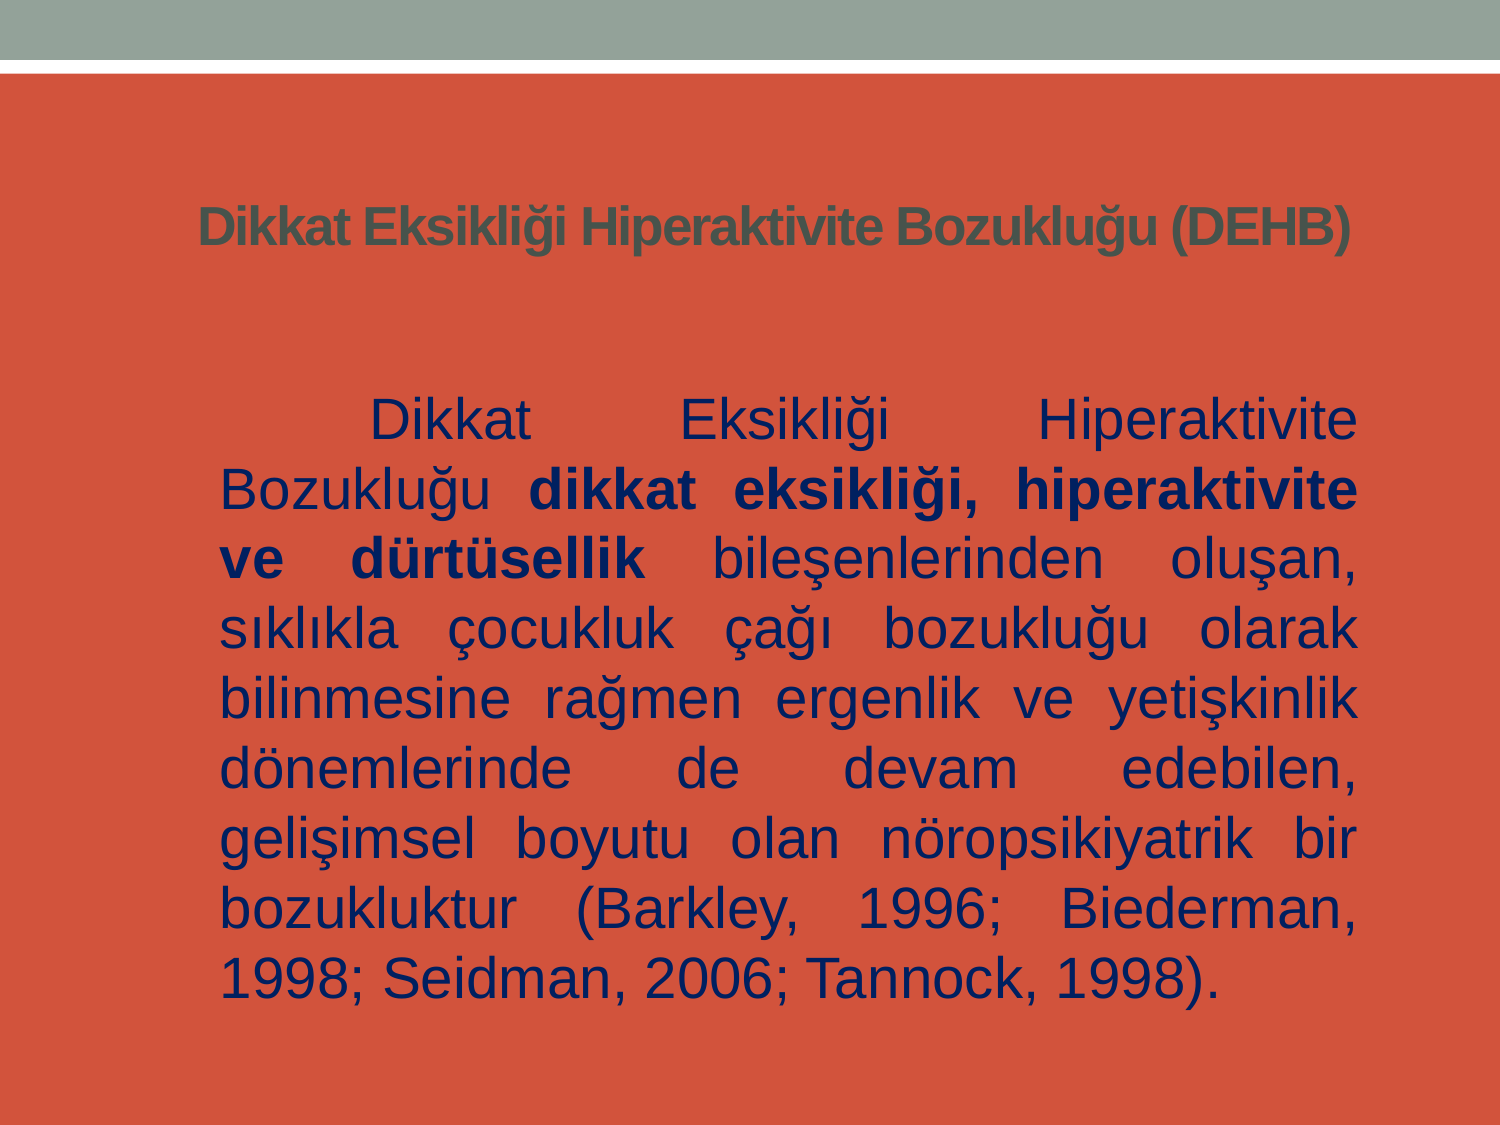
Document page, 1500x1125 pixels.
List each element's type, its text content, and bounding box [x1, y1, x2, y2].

title Dikkat Eksikliği Hiperaktivite Bozukluğu (DEHB) [174, 151, 1375, 362]
list Dikkat Eksikliği Hiperaktivite Bozukluğu dikkat eksikliği, hiperaktivite ve dürtüsellik bileşenlerinden oluşan, sıklıkla çocukluk çağı bozukluğu olarak bilinmesine rağmen ergenlik ve yetişkinlik dönemlerinde de devam edebilen, gelişimsel boyutu olan nöropsikiyatrik bir bozukluktur (Barkley, 1996; Biederman, 1998; Seidman, 2006; Tannock, 1998). [174, 373, 1375, 1047]
